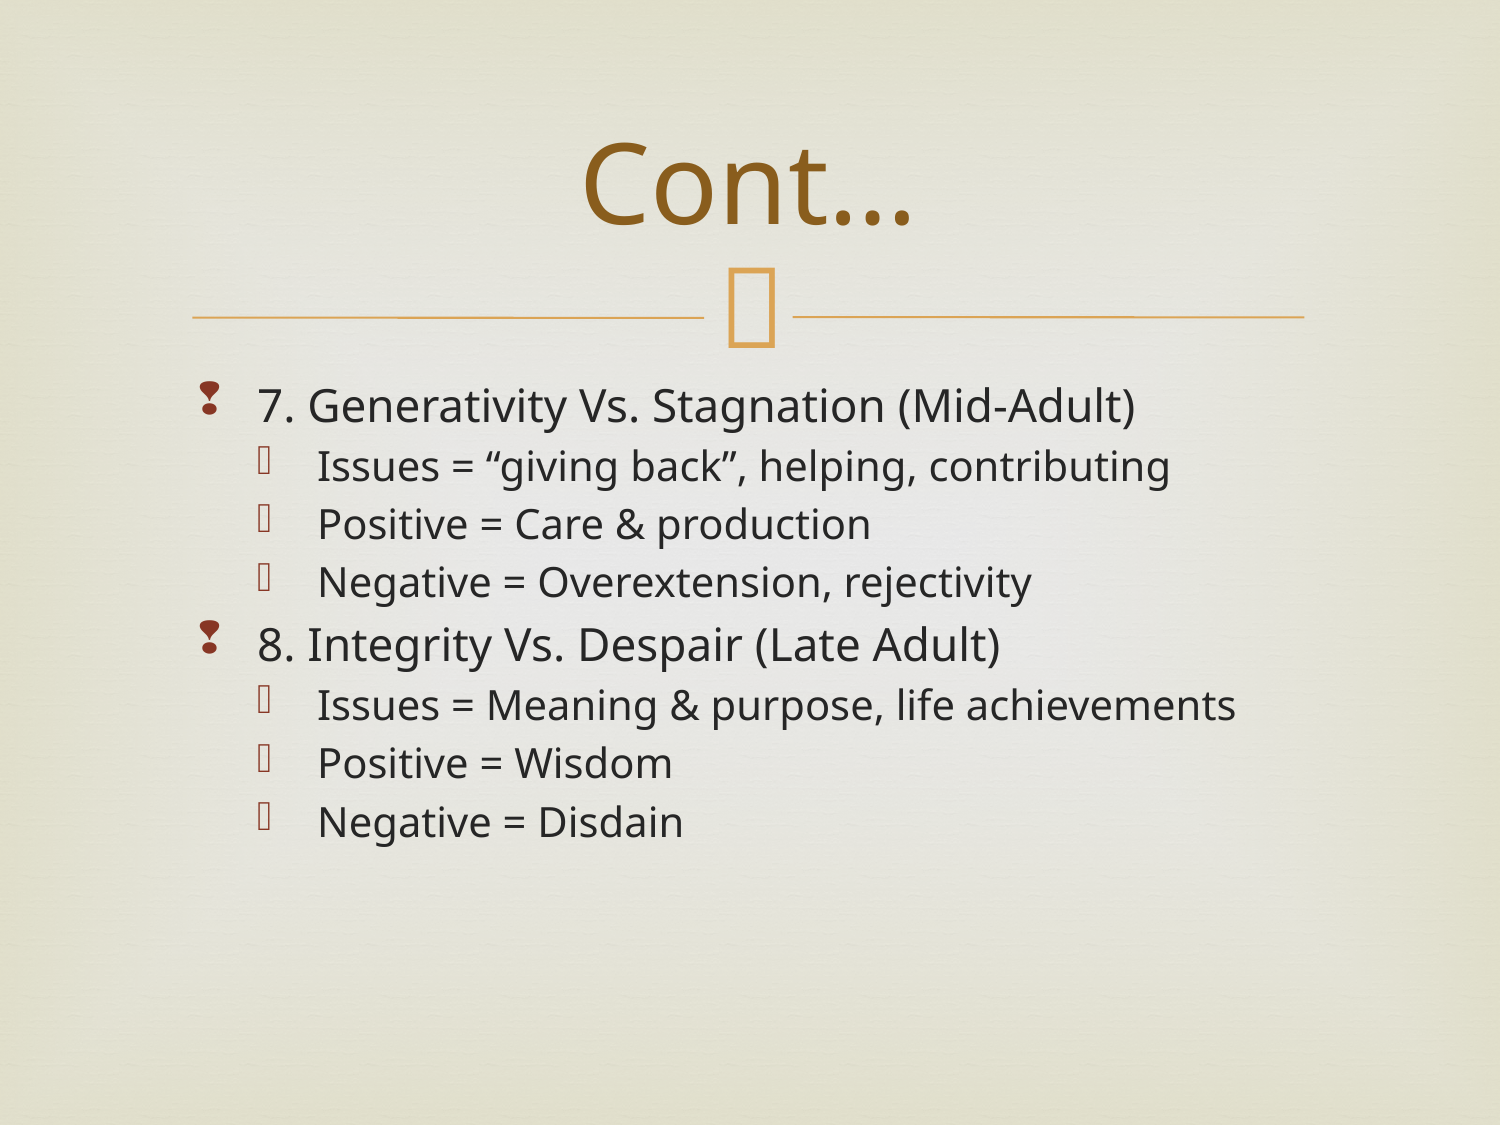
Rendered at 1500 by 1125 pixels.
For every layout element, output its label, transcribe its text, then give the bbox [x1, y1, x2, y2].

list 7. Generativity Vs. Stagnation (Mid-Adult) Issues = “giving back”, helping, contributing Positive = Care & production Negative = Overextension, rejectivity 8. Integrity Vs. Despair (Late Adult) Issues = Meaning & purpose, life achievements Positive = Wisdom Negative = Disdain [114, 368, 1386, 1005]
title Cont… [112, 93, 1386, 267]
